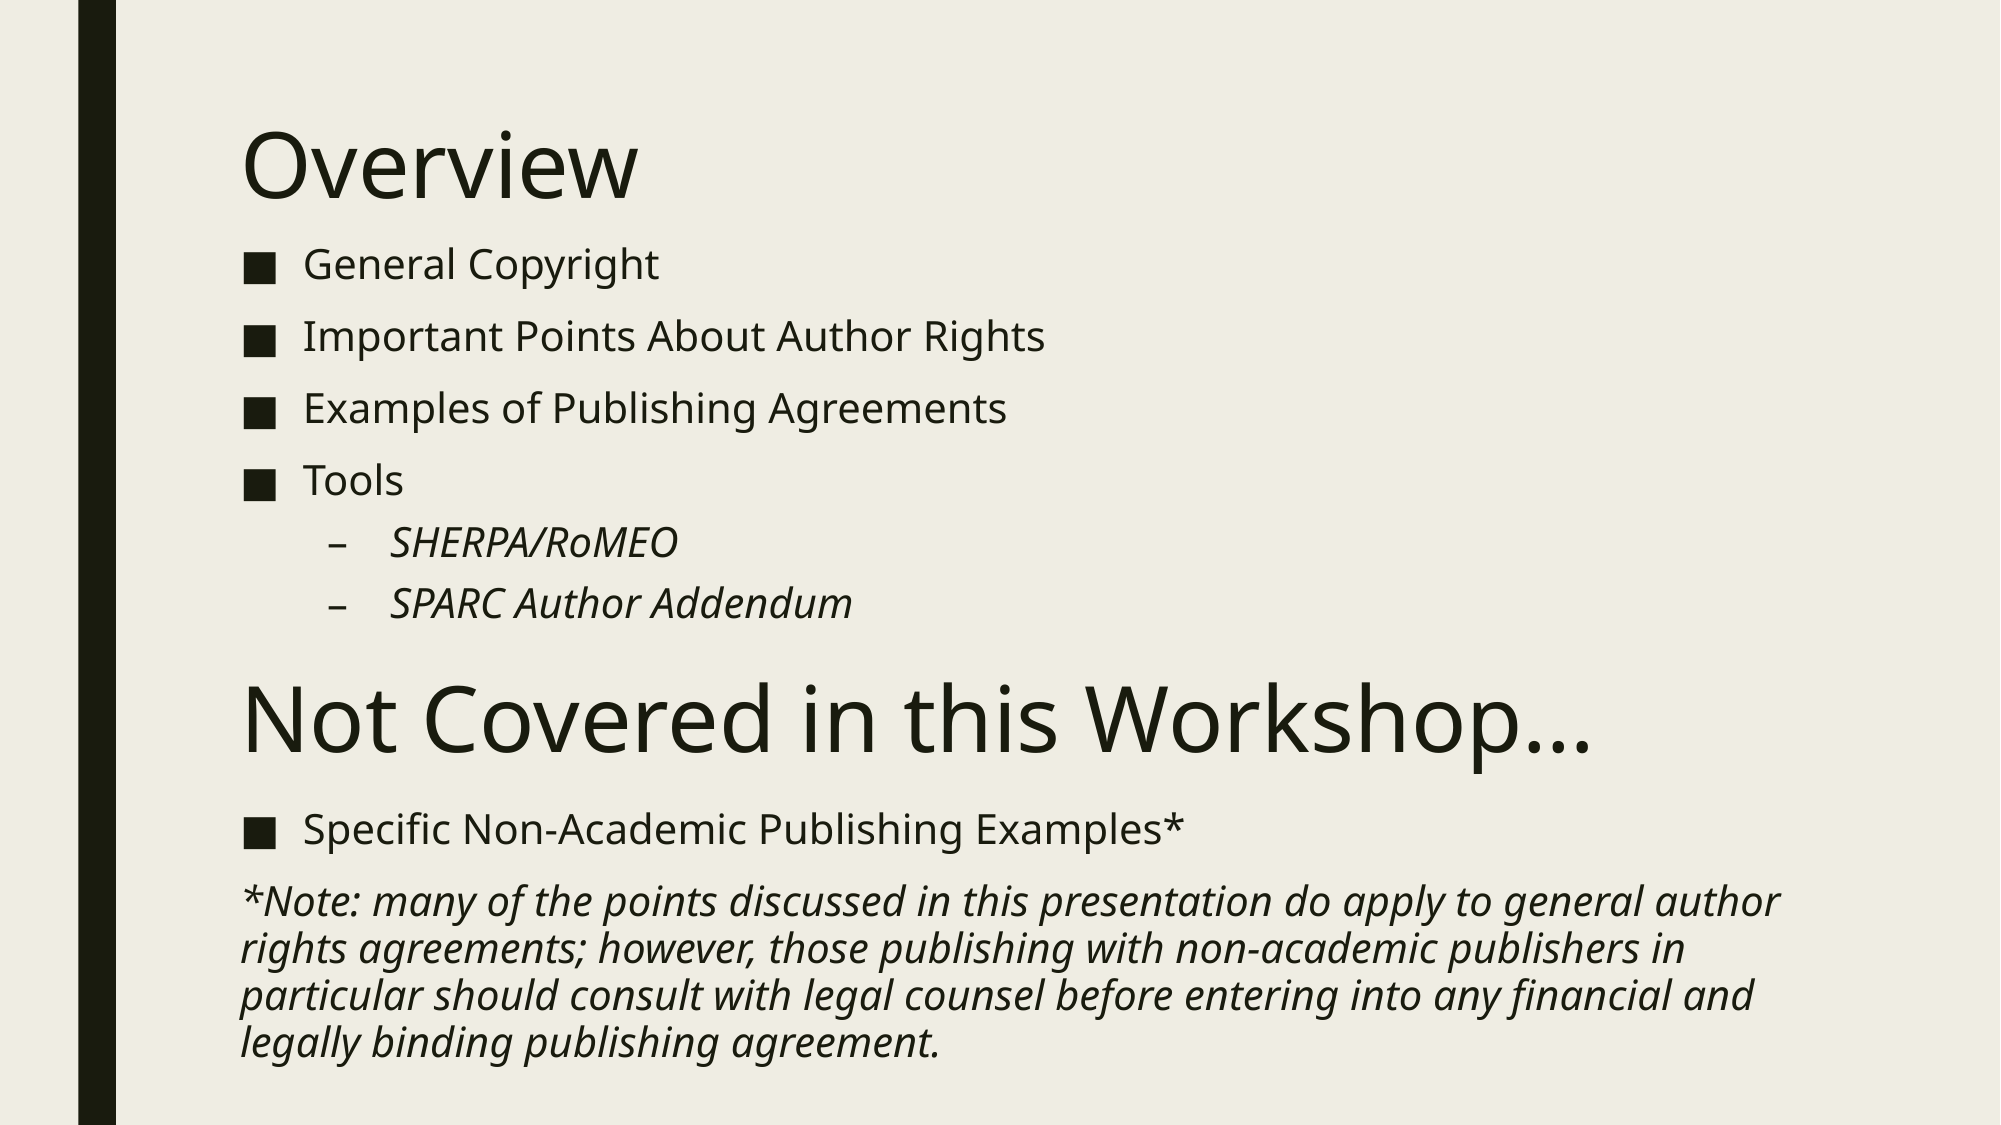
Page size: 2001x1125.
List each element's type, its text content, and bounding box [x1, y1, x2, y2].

text_box Not Covered in this Workshop… [224, 666, 1800, 798]
text_box Specific Non-Academic Publishing Examples* *Note: many of the points discussed in this presentation do apply to general author rights agreements; however, those publishing with non-academic publishers in particular should consult with legal counsel before entering into any financial and legally binding publishing agreement. [224, 798, 1800, 1096]
title Overview [225, 112, 1800, 234]
list General Copyright Important Points About Author Rights Examples of Publishing Agreements Tools SHERPA/RoMEO SPARC Author Addendum [225, 234, 1800, 666]
